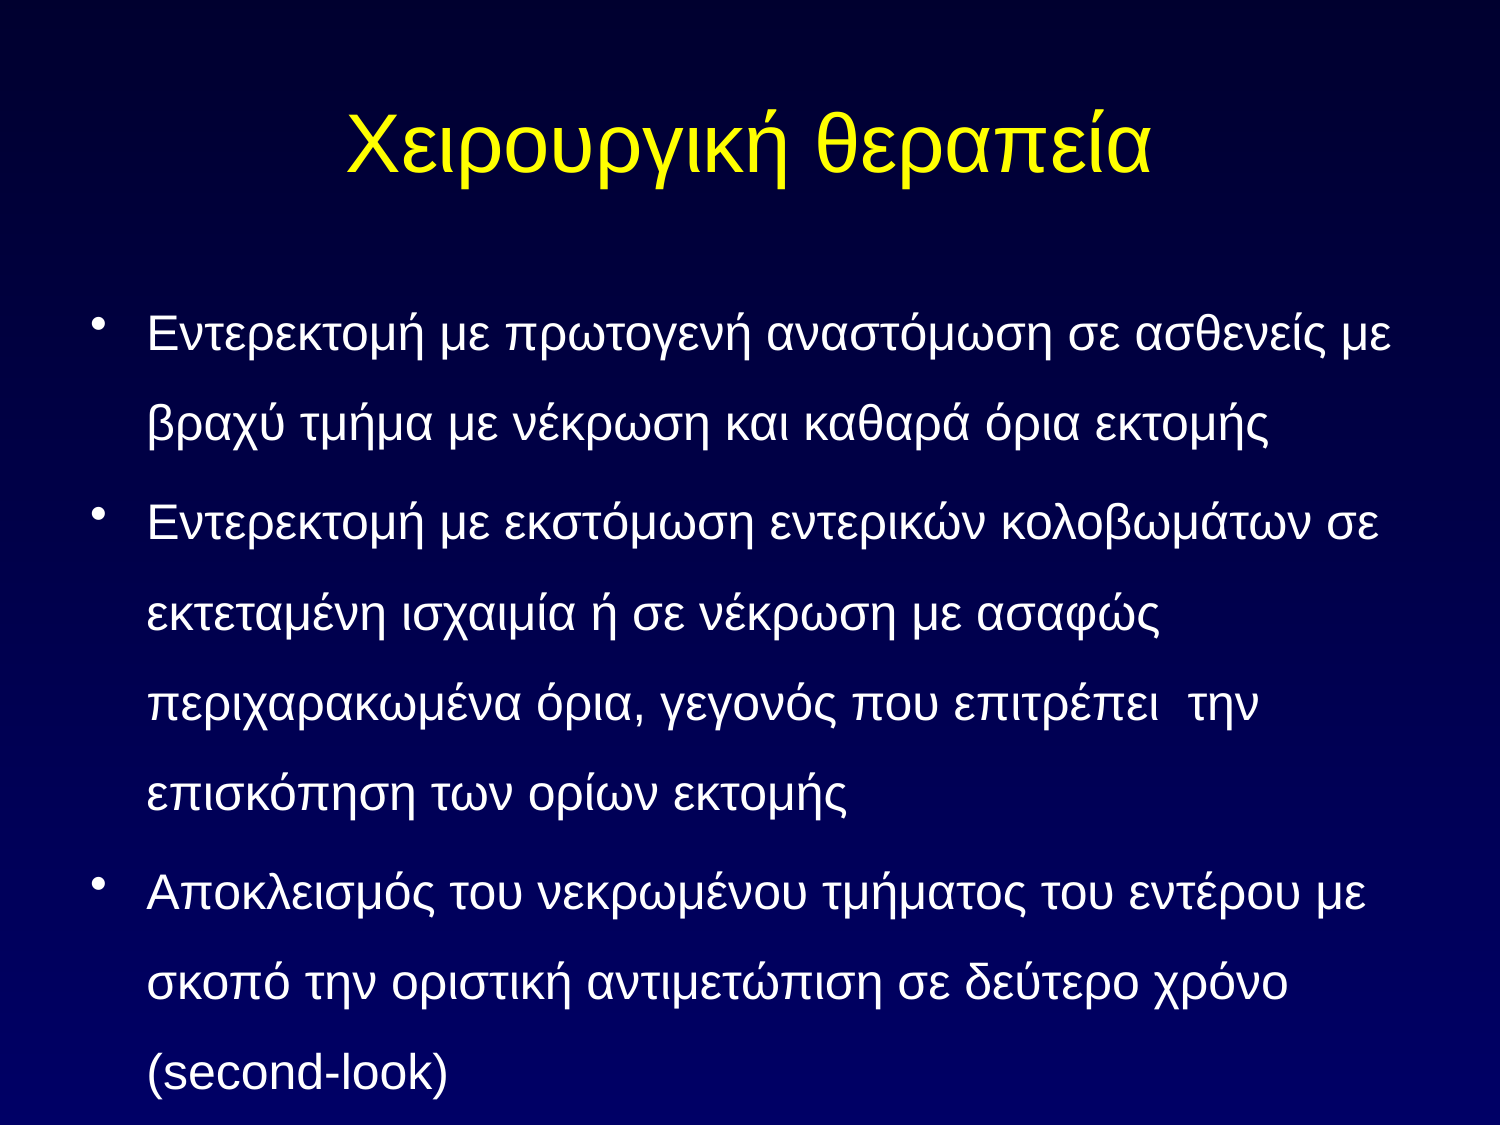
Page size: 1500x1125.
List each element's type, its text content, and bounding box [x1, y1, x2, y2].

title Χειρουργική θεραπεία [74, 44, 1426, 233]
list Εντερεκτομή με πρωτογενή αναστόμωση σε ασθενείς με βραχύ τμήμα με νέκρωση και καθαρά όρια εκτομής Εντερεκτομή με εκστόμωση εντερικών κολοβωμάτων σε εκτεταμένη ισχαιμία ή σε νέκρωση με ασαφώς περιχαρακωμένα όρια, γεγονός που επιτρέπει την επισκόπηση των ορίων εκτομής Αποκλεισμός του νεκρωμένου τμήματος του εντέρου με σκοπό την οριστική αντιμετώπιση σε δεύτερο χρόνο (second-look) [74, 262, 1426, 1006]
